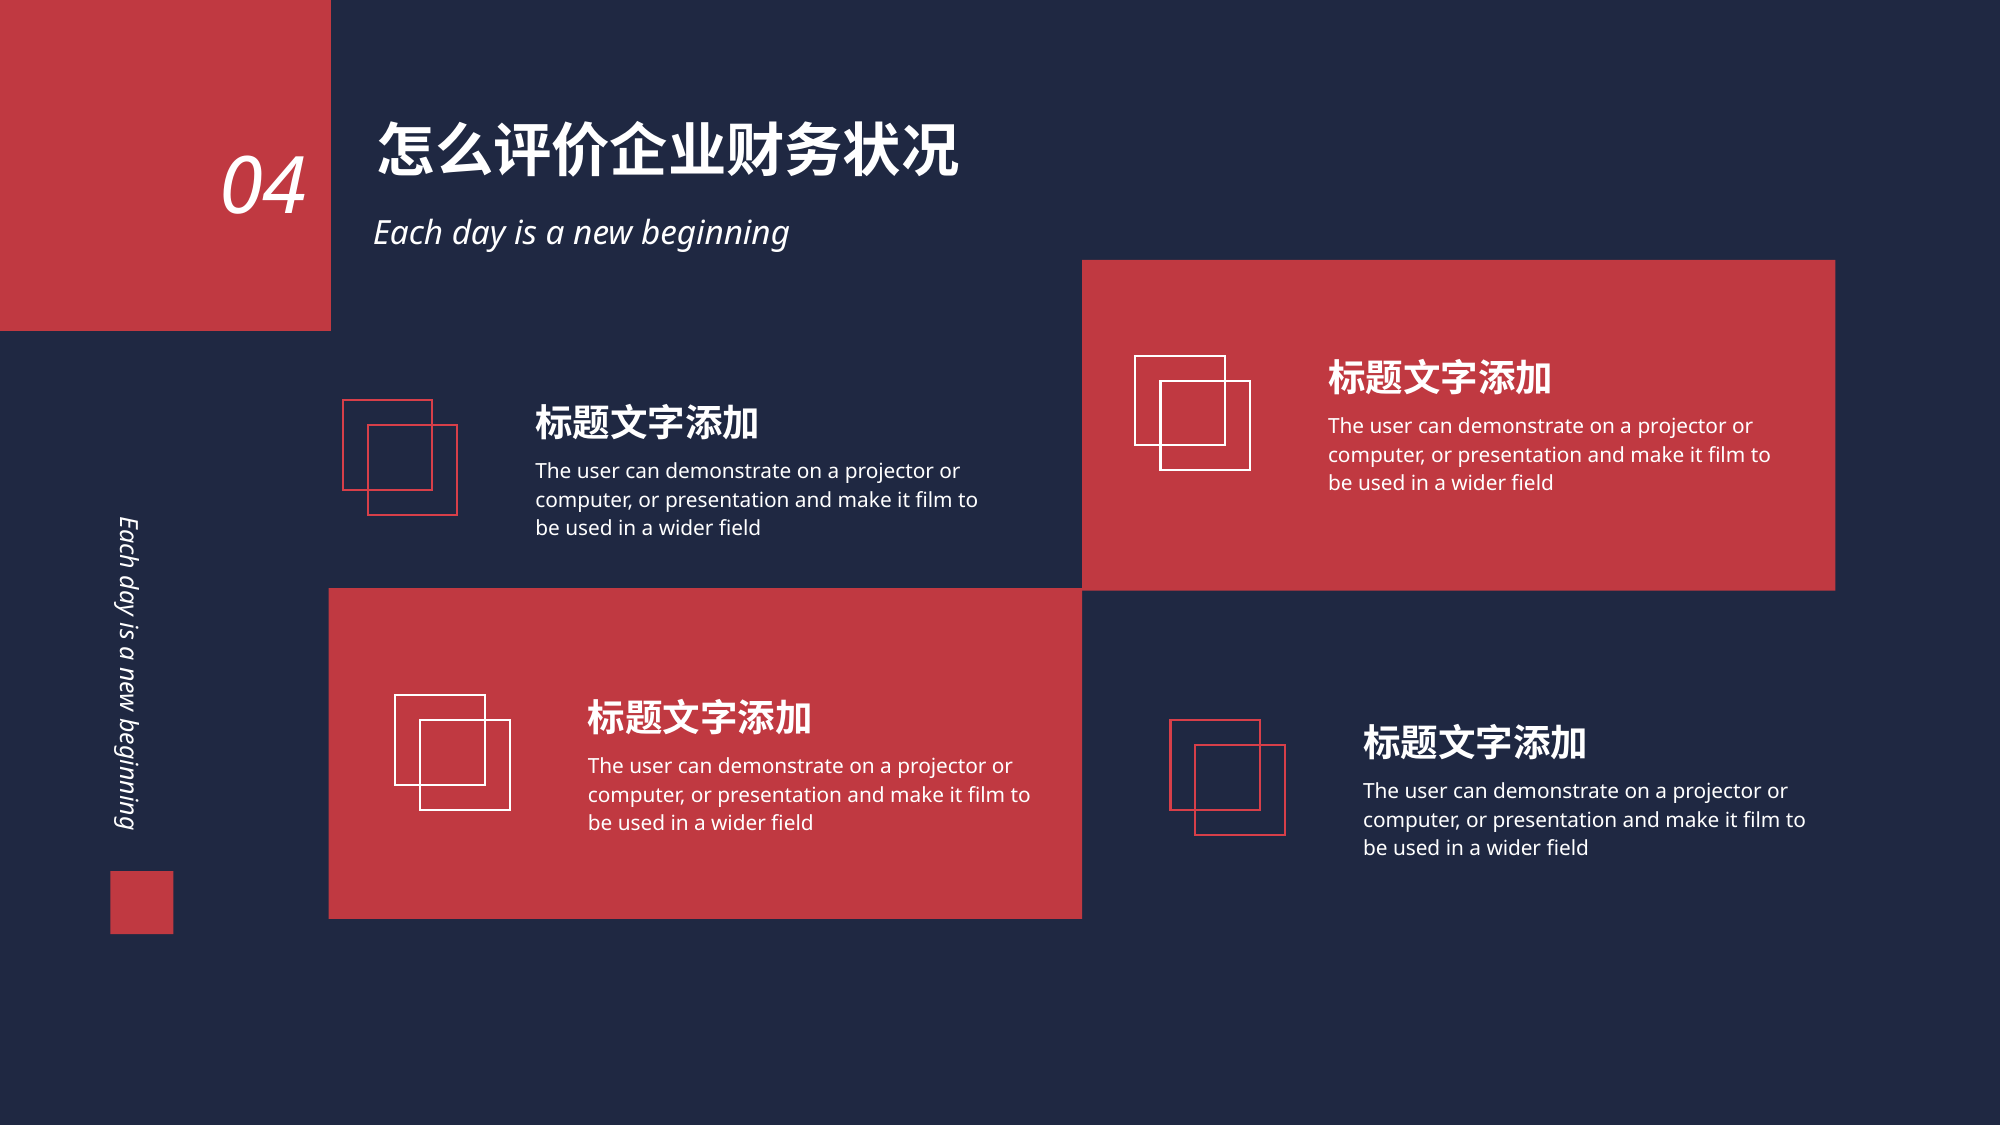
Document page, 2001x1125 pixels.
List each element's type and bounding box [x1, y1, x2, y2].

text_box [395, 695, 510, 810]
text_box [1135, 355, 1250, 470]
text_box [1081, 259, 1837, 592]
text_box [328, 587, 1083, 920]
text_box [1348, 711, 1831, 869]
text_box [0, 0, 332, 332]
text_box [110, 476, 174, 935]
text_box [1170, 720, 1285, 835]
text_box [520, 391, 1004, 549]
text_box [141, 105, 1037, 256]
text_box [342, 400, 458, 515]
text_box [573, 686, 1056, 844]
text_box [1313, 346, 1796, 504]
